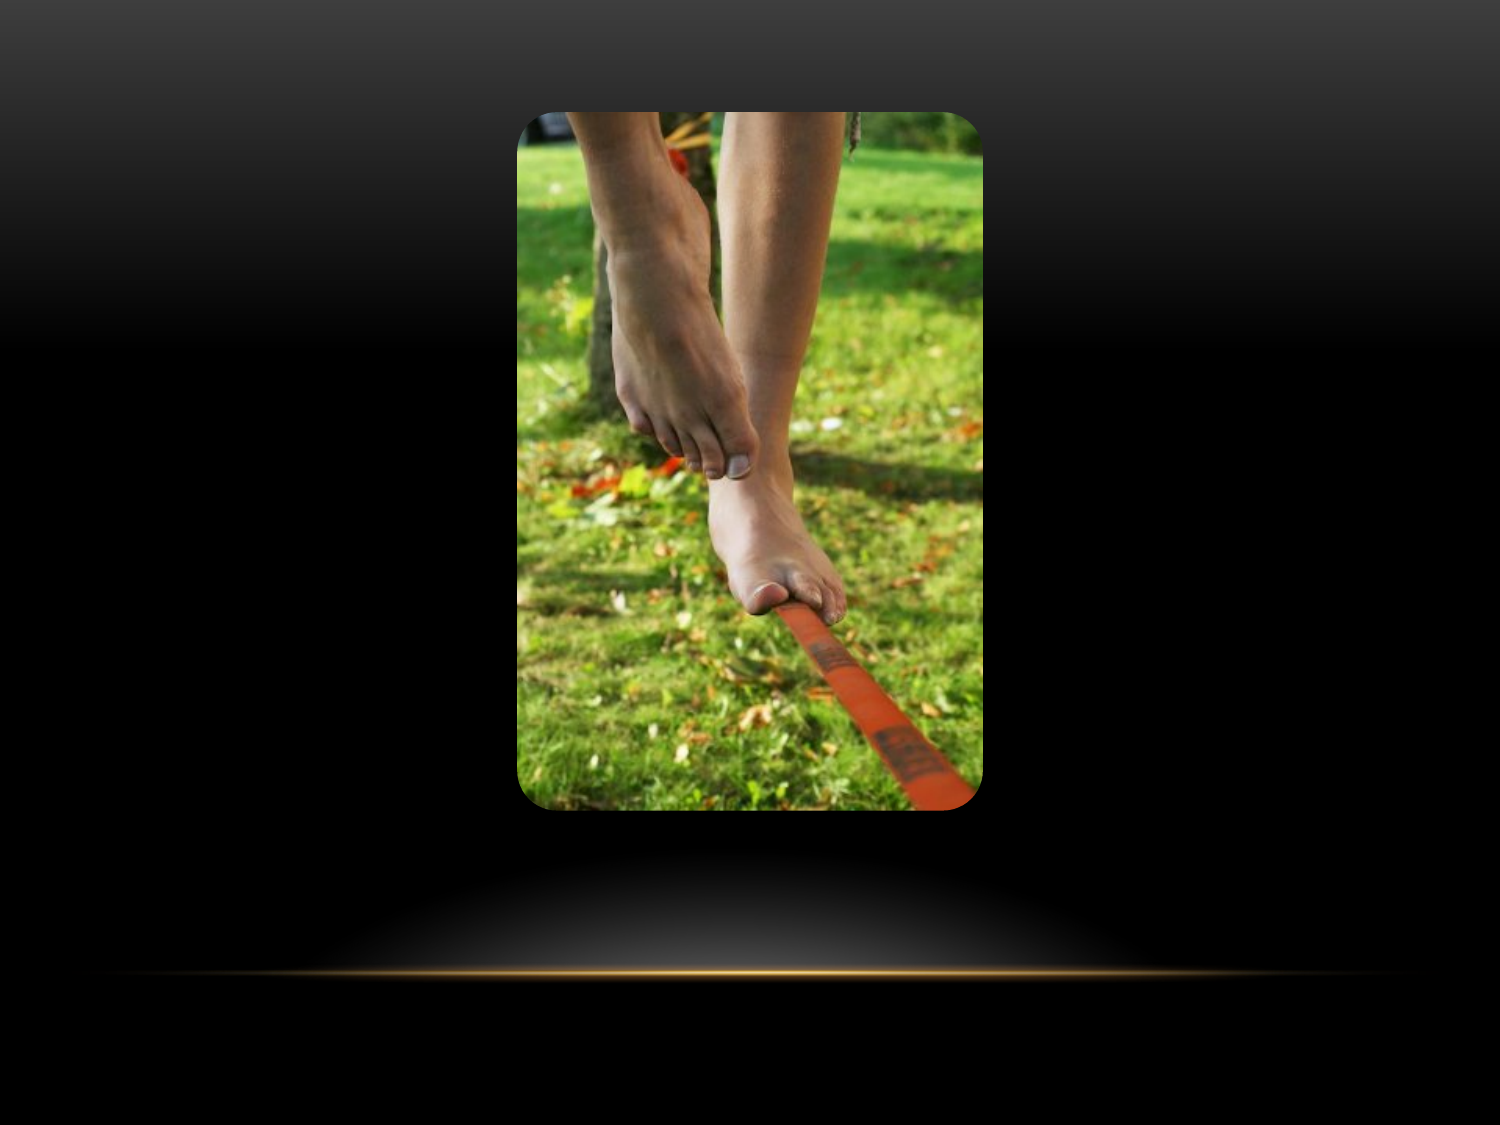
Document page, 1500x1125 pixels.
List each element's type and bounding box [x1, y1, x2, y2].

list [516, 111, 984, 811]
picture [0, 0, 1500, 1125]
